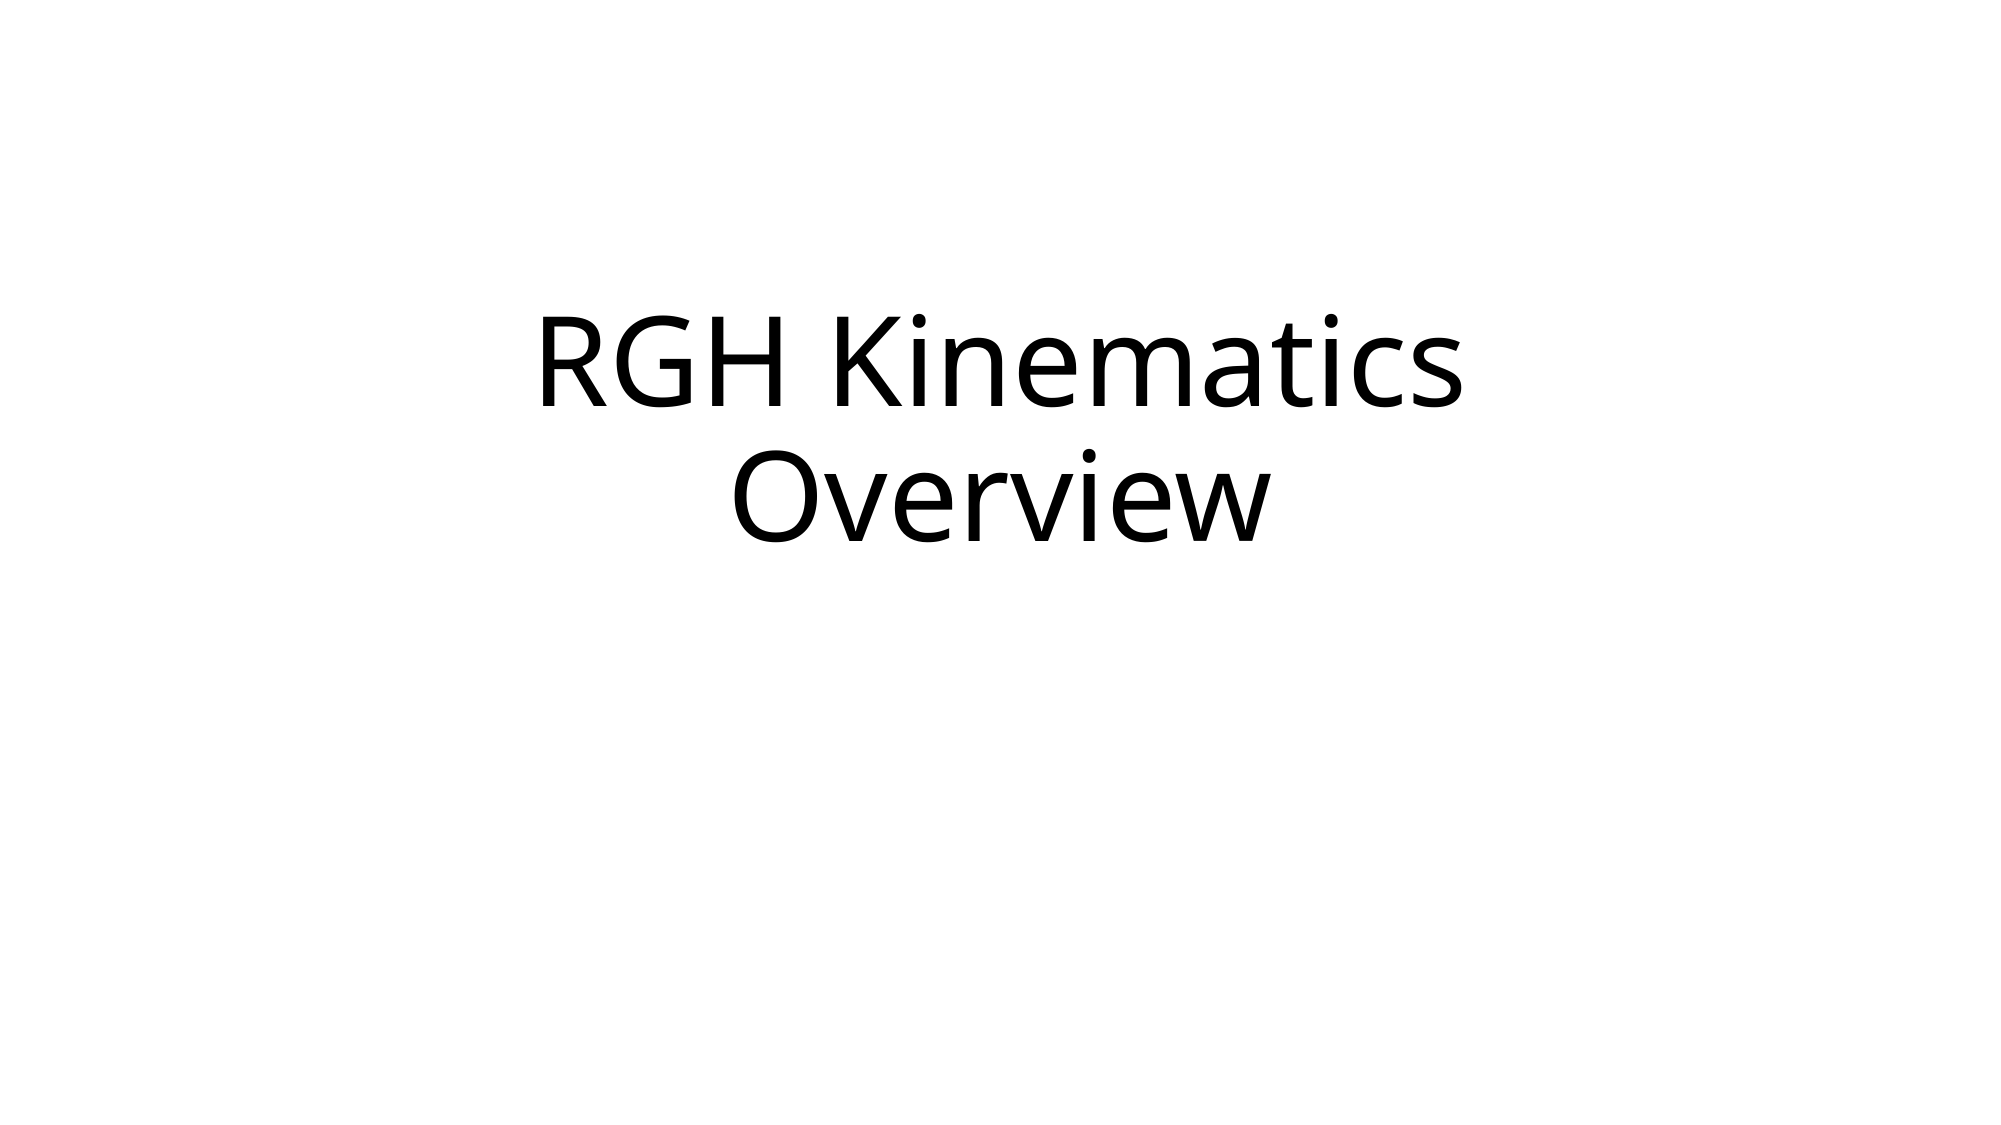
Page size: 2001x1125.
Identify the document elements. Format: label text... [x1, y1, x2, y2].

title RGH Kinematics Overview [249, 184, 1750, 576]
